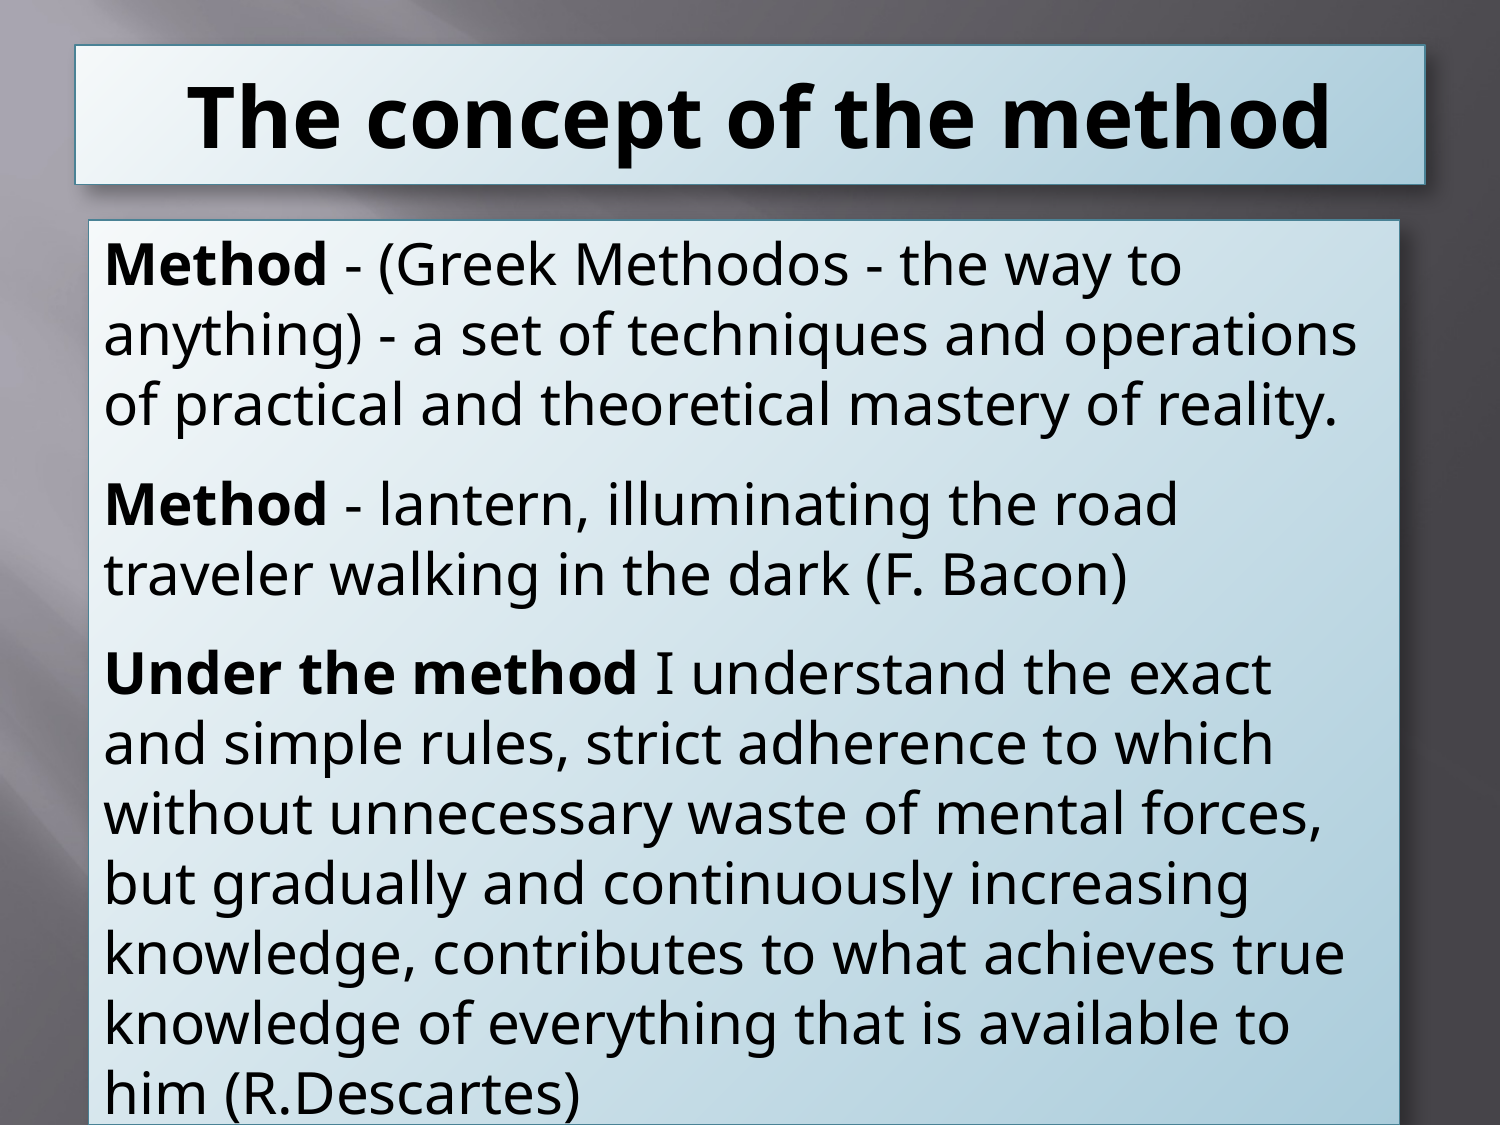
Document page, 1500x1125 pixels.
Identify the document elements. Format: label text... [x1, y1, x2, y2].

list Method - (Greek Methodos - the way to anything) - a set of techniques and operations of practical and theoretical mastery of reality. Method - lantern, illuminating the road traveler walking in the dark (F. Bacon) Under the method I understand the exact and simple rules, strict adherence to which without unnecessary waste of mental forces, but gradually and continuously increasing knowledge, contributes to what achieves true knowledge of everything that is available to him (R.Descartes) [88, 219, 1400, 1125]
title The concept of the method [74, 44, 1426, 185]
picture [0, 0, 1500, 1125]
